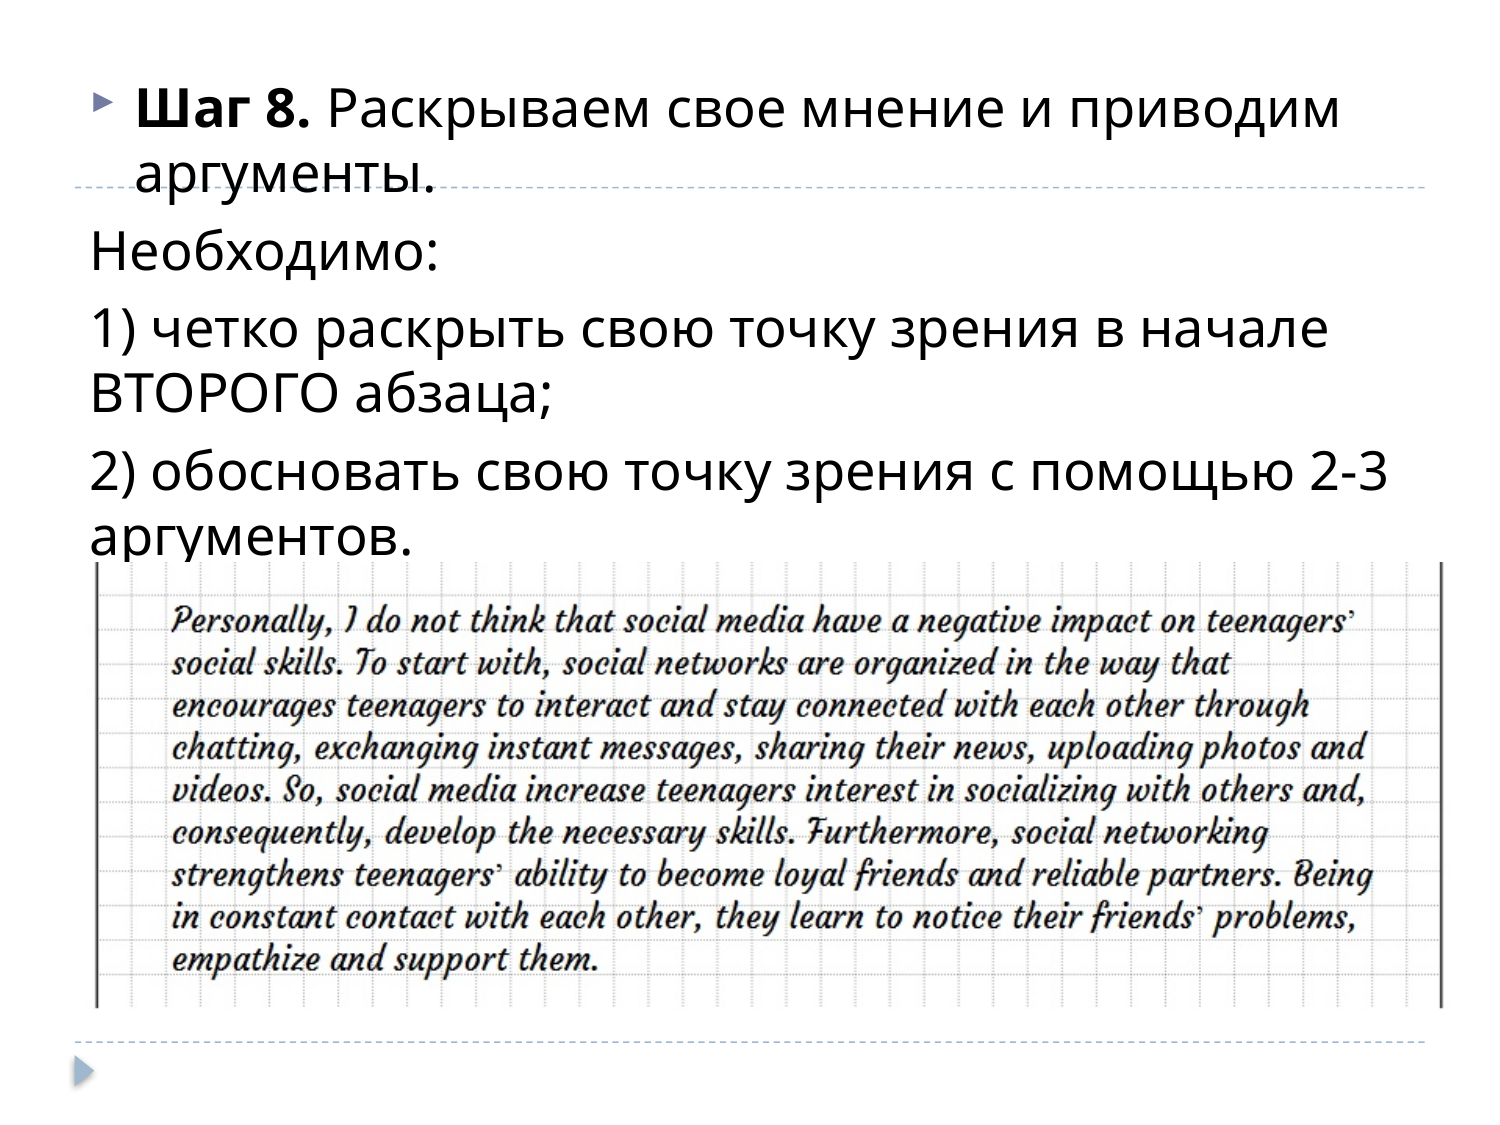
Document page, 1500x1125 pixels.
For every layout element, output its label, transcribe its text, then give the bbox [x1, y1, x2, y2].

list Шаг 8. Раскрываем свое мнение и приводим аргументы. Необходимо: 1) четко раскрыть свою точку зрения в начале ВТОРОГО абзаца; 2) обосновать свою точку зрения с помощью 2-3 аргументов. [75, 66, 1425, 562]
picture [50, 562, 1495, 1010]
text_box [100, 255, 1317, 316]
